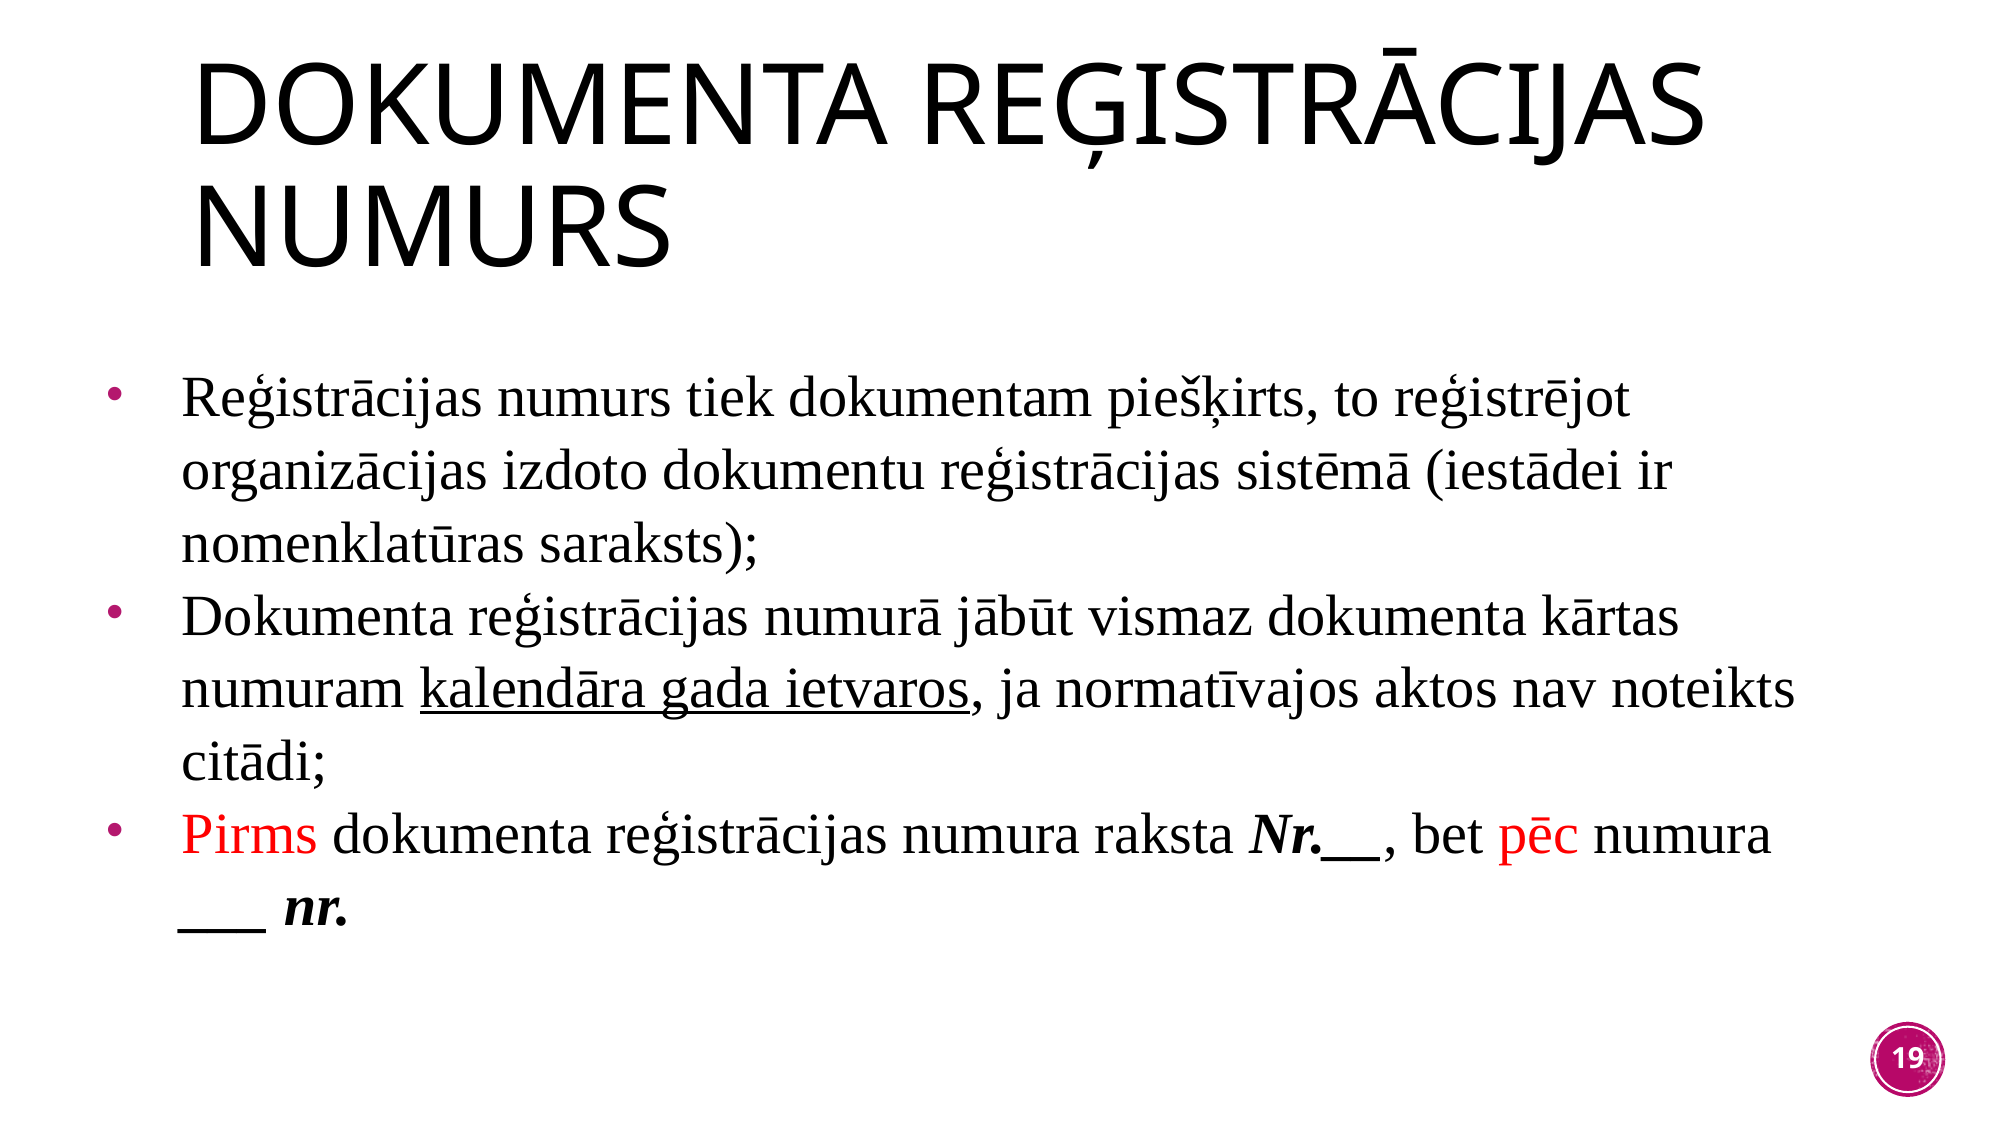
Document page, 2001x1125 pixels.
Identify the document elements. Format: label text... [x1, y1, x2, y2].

list Reģistrācijas numurs tiek dokumentam piešķirts, to reģistrējot organizācijas izdoto dokumentu reģistrācijas sistēmā (iestādei ir nomenklatūras saraksts); Dokumenta reģistrācijas numurā jābūt vismaz dokumenta kārtas numuram kalendāra gada ietvaros, ja normatīvajos aktos nav noteikts citādi; Pirms dokumenta reģistrācijas numura raksta Nr.__, bet pēc numura ___ nr. [91, 348, 1826, 1013]
slide_number 19 [1855, 1028, 1961, 1089]
title DOKUMENTA REĢISTRĀCIJAS NUMURS [175, 79, 1826, 259]
